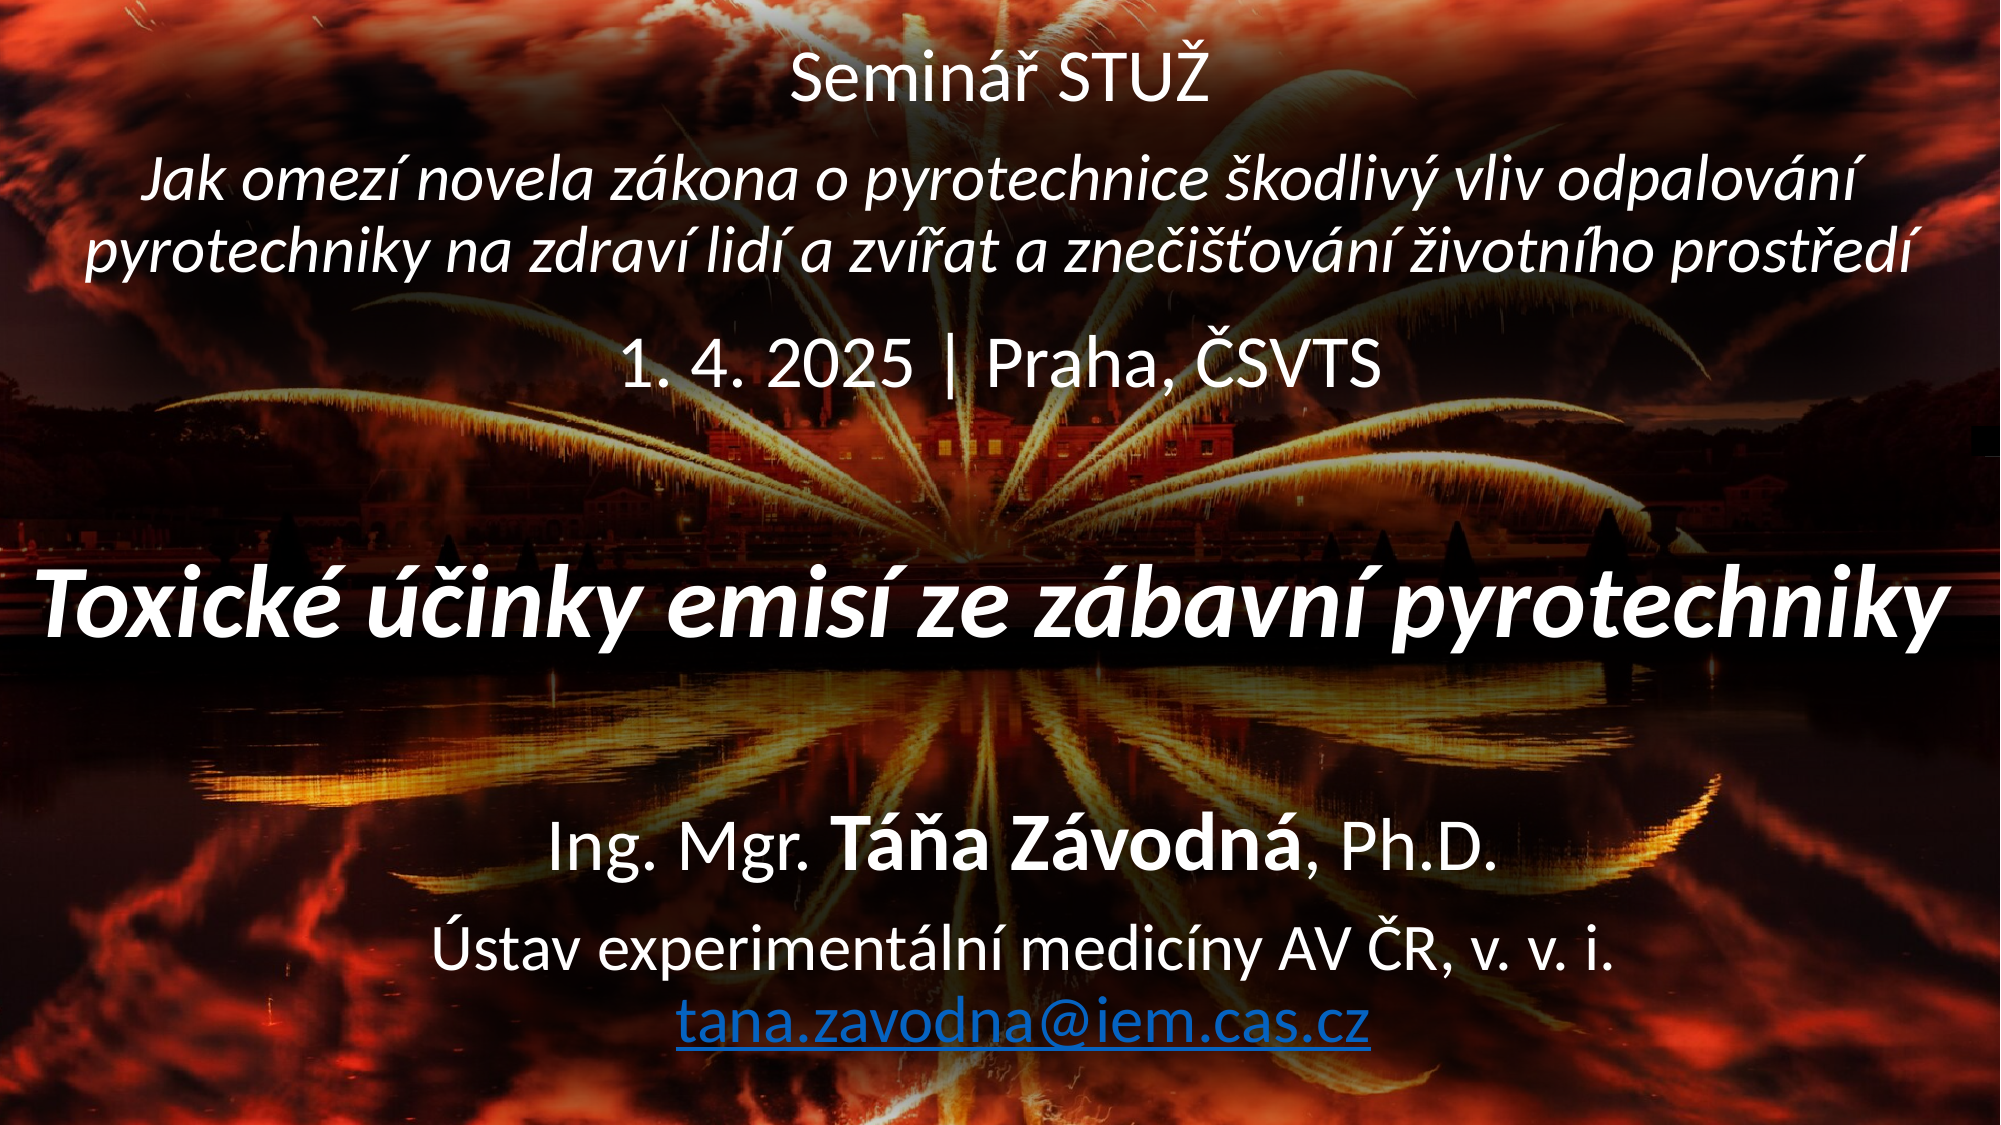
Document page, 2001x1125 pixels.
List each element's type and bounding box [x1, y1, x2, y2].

text_box [0, 0, 2000, 1125]
